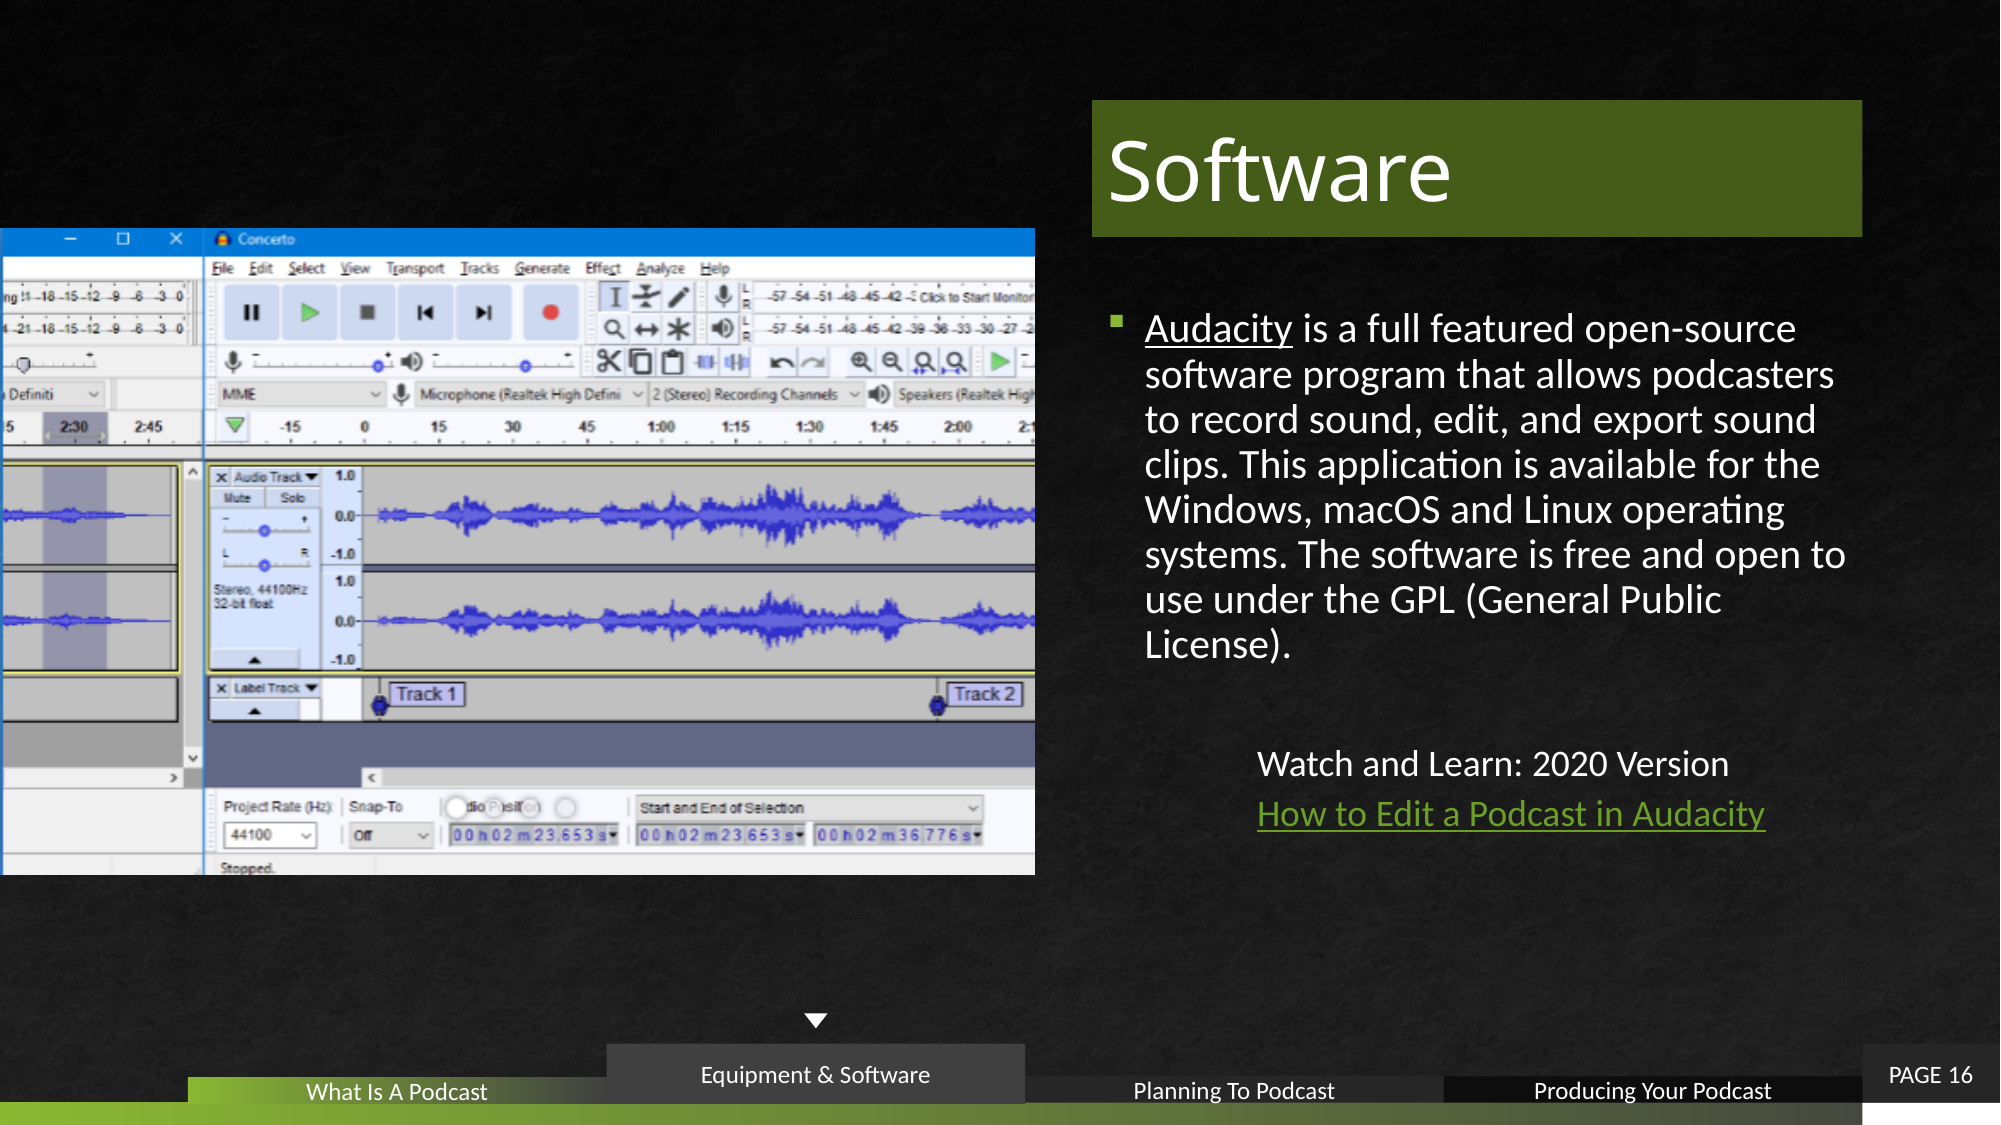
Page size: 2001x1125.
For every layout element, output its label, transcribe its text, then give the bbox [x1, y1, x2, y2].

title Software [1092, 100, 1863, 237]
list Audacity is a full featured open-source software program that allows podcasters to record sound, edit, and export sound clips. This application is available for the Windows, macOS and Linux operating systems. The software is free and open to use under the GPL (General Public License). Watch and Learn: 2020 Version How to Edit a Podcast in Audacity [1092, 299, 1863, 1014]
text_box Planning To Podcast [1024, 1075, 1443, 1104]
text_box Producing Your Podcast [1443, 1075, 1863, 1104]
picture [0, 0, 2000, 1103]
slide_number PAGE 16 [1862, 1043, 2000, 1103]
